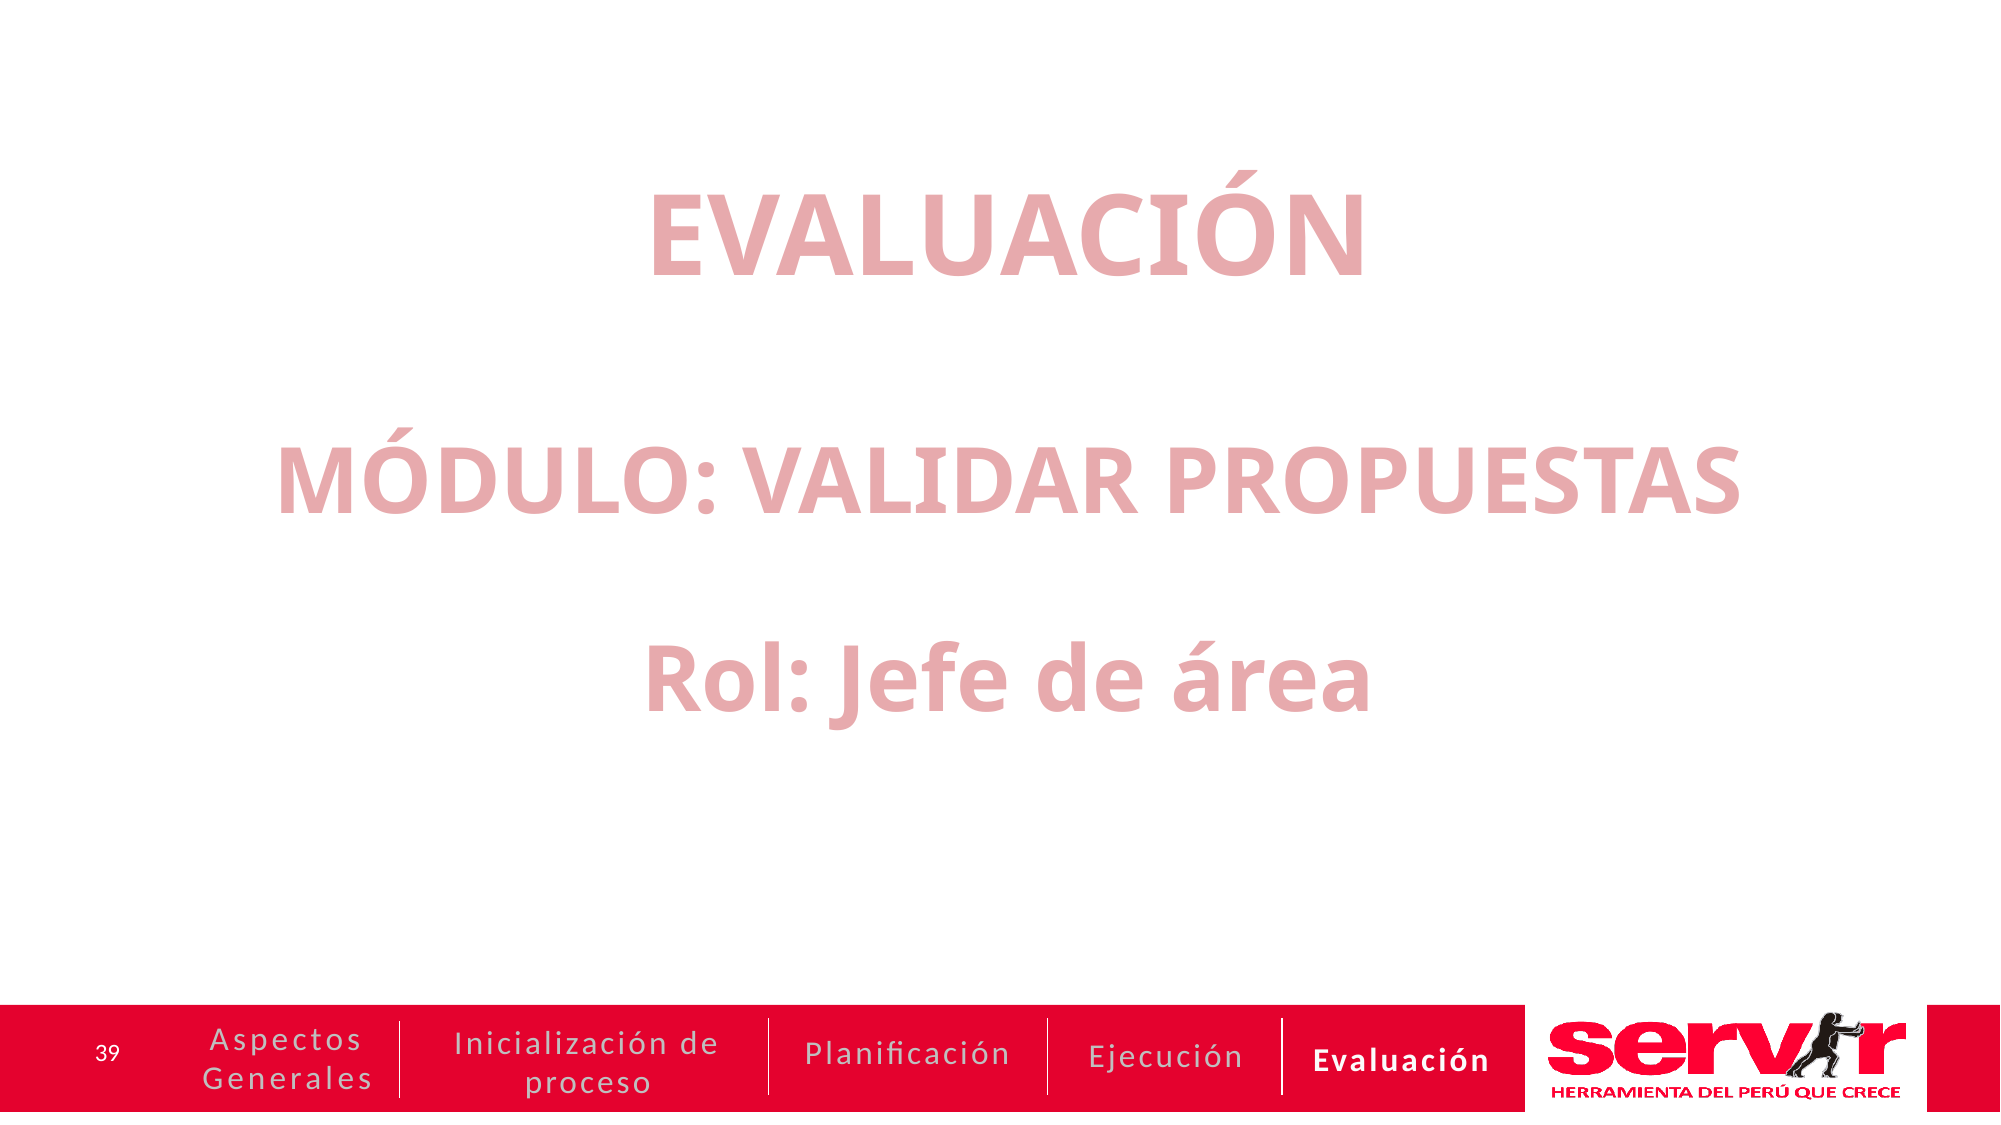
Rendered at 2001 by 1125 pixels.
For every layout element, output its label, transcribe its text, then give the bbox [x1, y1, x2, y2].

text_box Aspectos Generales [174, 1009, 400, 1104]
text_box Planificación [790, 1023, 1025, 1079]
text_box Ejecución [1073, 1027, 1258, 1082]
text_box EVALUACIÓN MÓDULO: VALIDAR PROPUESTAS Rol: Jefe de área [65, 53, 1952, 857]
text_box Evaluación [1298, 1030, 1504, 1085]
text_box Inicialización de proceso [403, 1013, 772, 1108]
picture [1490, 972, 1968, 1125]
